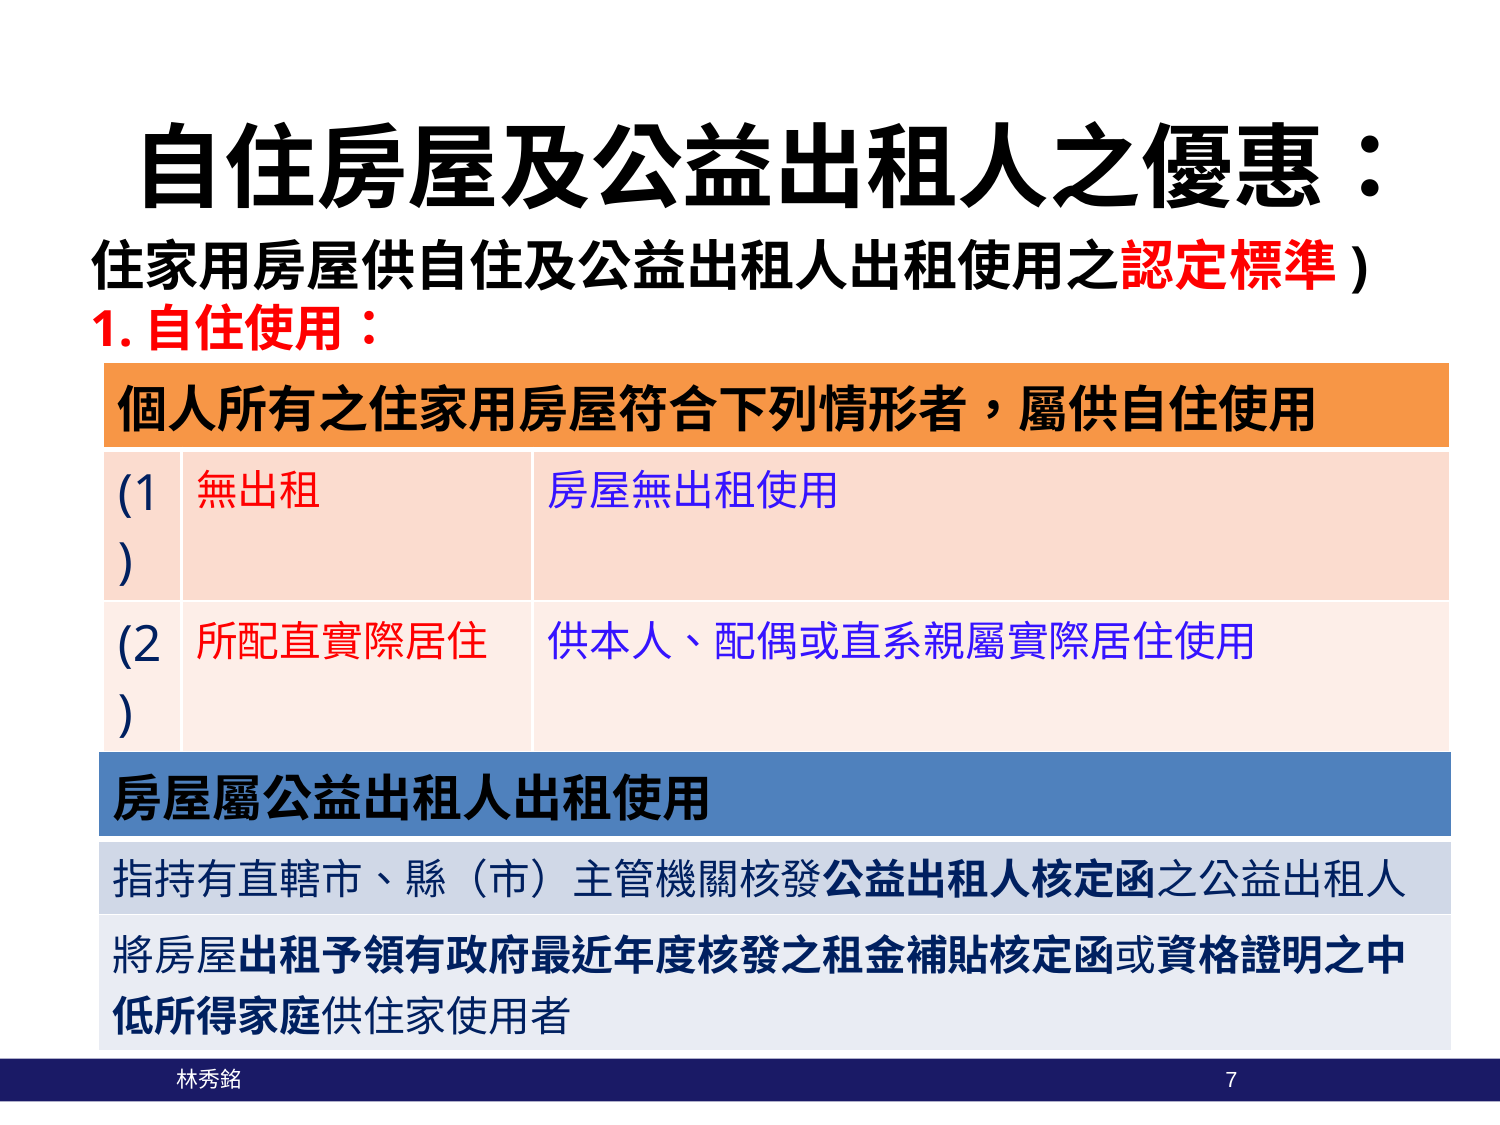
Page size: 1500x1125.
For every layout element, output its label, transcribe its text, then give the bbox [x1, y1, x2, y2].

text_box 7 [1210, 1058, 1290, 1098]
list 住家用房屋供自住及公益出租人出租使用之認定標準) 1.自住使用： 2. 公益出租人出租使用： [75, 223, 1425, 1058]
table_header 房屋屬公益出租人出租使用 [99, 752, 1451, 836]
text_box 林秀銘 [0, 1058, 1500, 1102]
table_cell 將房屋出租予領有政府最近年度核發之租金補貼核定函或資格證明之中低所得家庭供住家使用者 [99, 915, 1451, 1050]
table_cell 供本人、配偶或直系親屬實際居住使用 [534, 602, 1449, 751]
table_cell 指持有直轄市、縣（市）主管機關核發公益出租人核定函之公益出租人 [99, 842, 1451, 914]
text_box 自住房屋及公益出租人之優惠： [99, 70, 1450, 258]
table_cell 所配直實際居住 [183, 602, 531, 751]
table_cell (2) [104, 602, 180, 751]
table_cell (1) [104, 452, 180, 600]
table_cell 無出租 [183, 452, 531, 600]
table_header 個人所有之住家用房屋符合下列情形者，屬供自住使用 [104, 363, 1449, 447]
table_cell 房屋無出租使用 [534, 452, 1449, 600]
